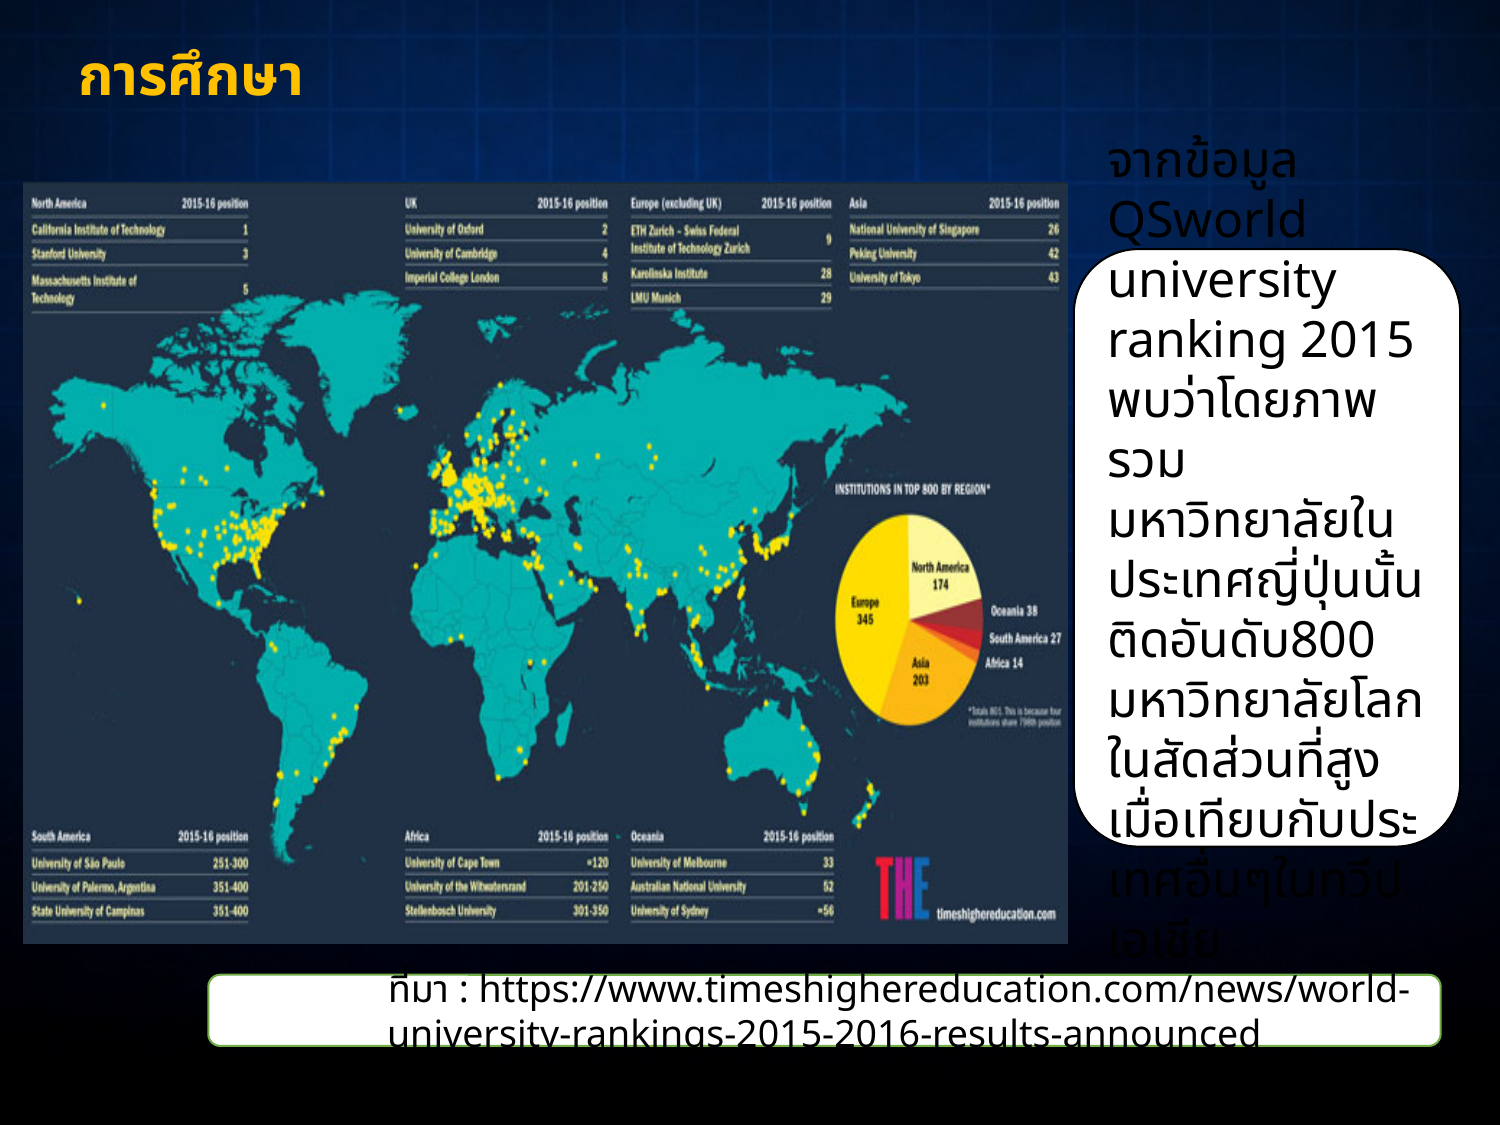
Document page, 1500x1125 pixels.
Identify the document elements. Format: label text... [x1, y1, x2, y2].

title การศึกษา [63, 38, 1461, 116]
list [23, 182, 1068, 944]
text_box ที่มา : https://www.timeshighereducation.com/news/world-university-rankings-2015-2016-results-announced [207, 973, 1442, 1047]
picture [0, 0, 1500, 1125]
text_box จากข้อมูล QSworld university ranking 2015 พบว่าโดยภาพรวม มหาวิทยาลัยในประเทศญี่ปุ่นนั้น ติดอันดับ800 มหาวิทยาลัยโลก ในสัดส่วนที่สูงเมื่อเทียบกับประเทศอื่นๆในทวีปเอเชีย [1072, 248, 1462, 848]
